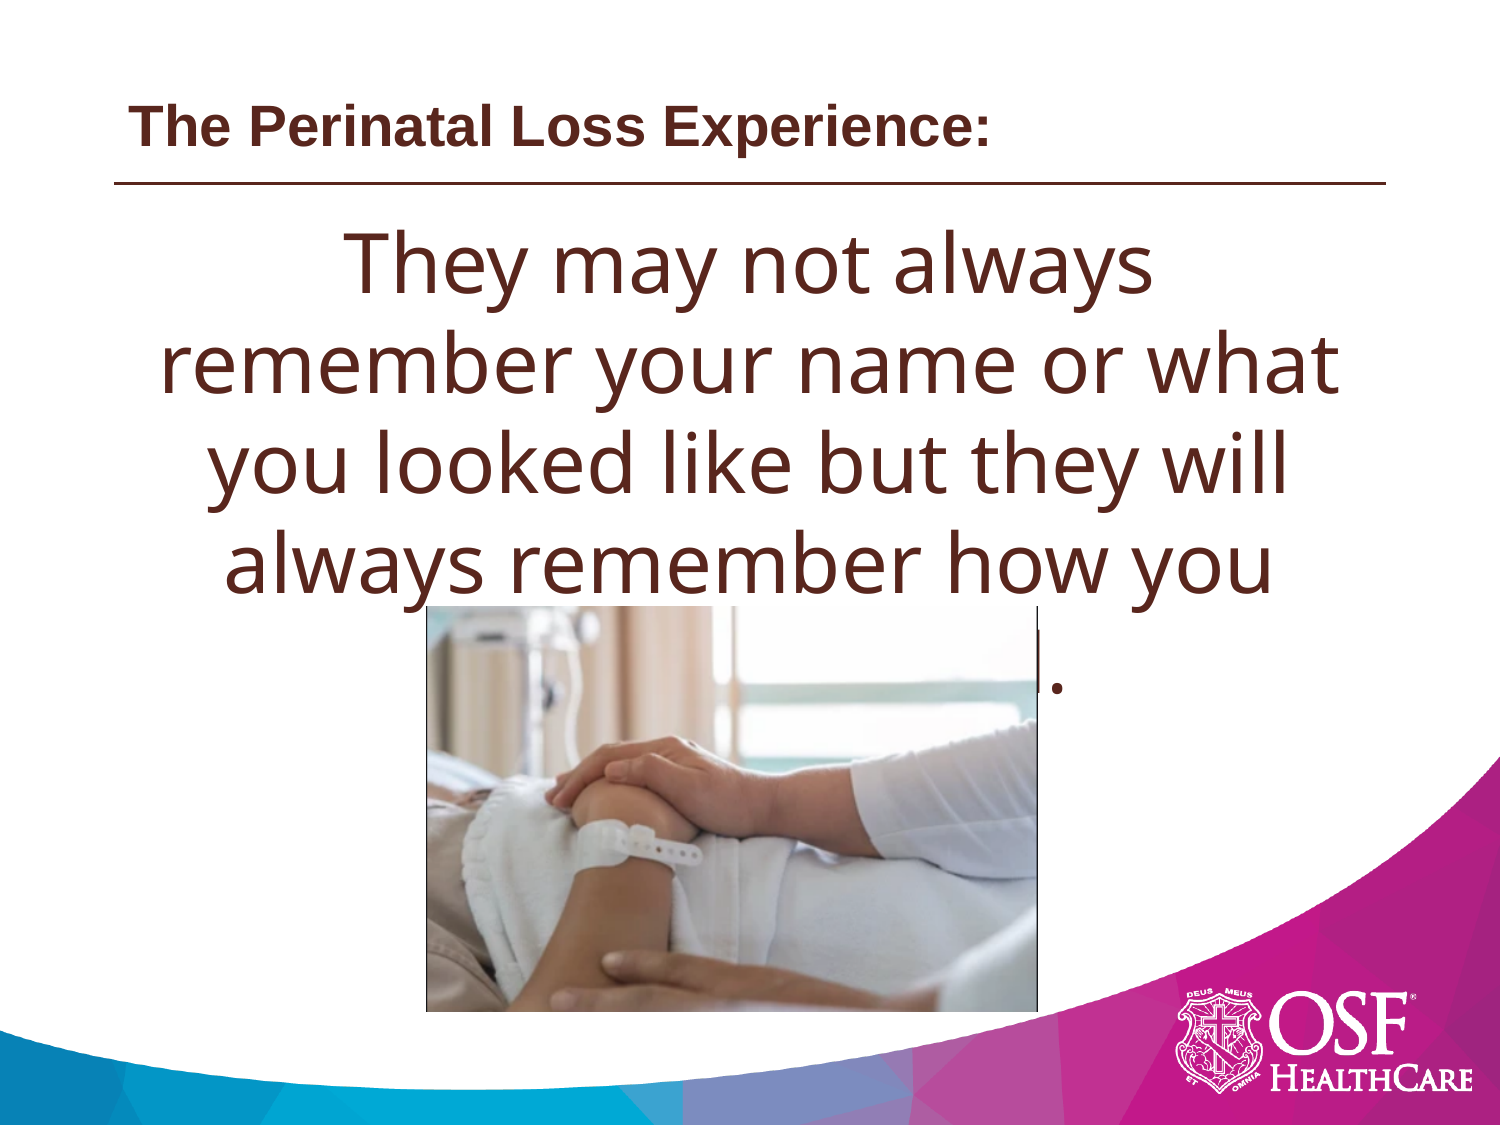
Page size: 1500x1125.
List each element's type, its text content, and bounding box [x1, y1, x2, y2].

title The Perinatal Loss Experience: [113, 80, 1387, 175]
picture [0, 606, 1500, 1125]
list They may not always remember your name or what you looked like but they will always remember how you made them feel. [113, 202, 1387, 826]
